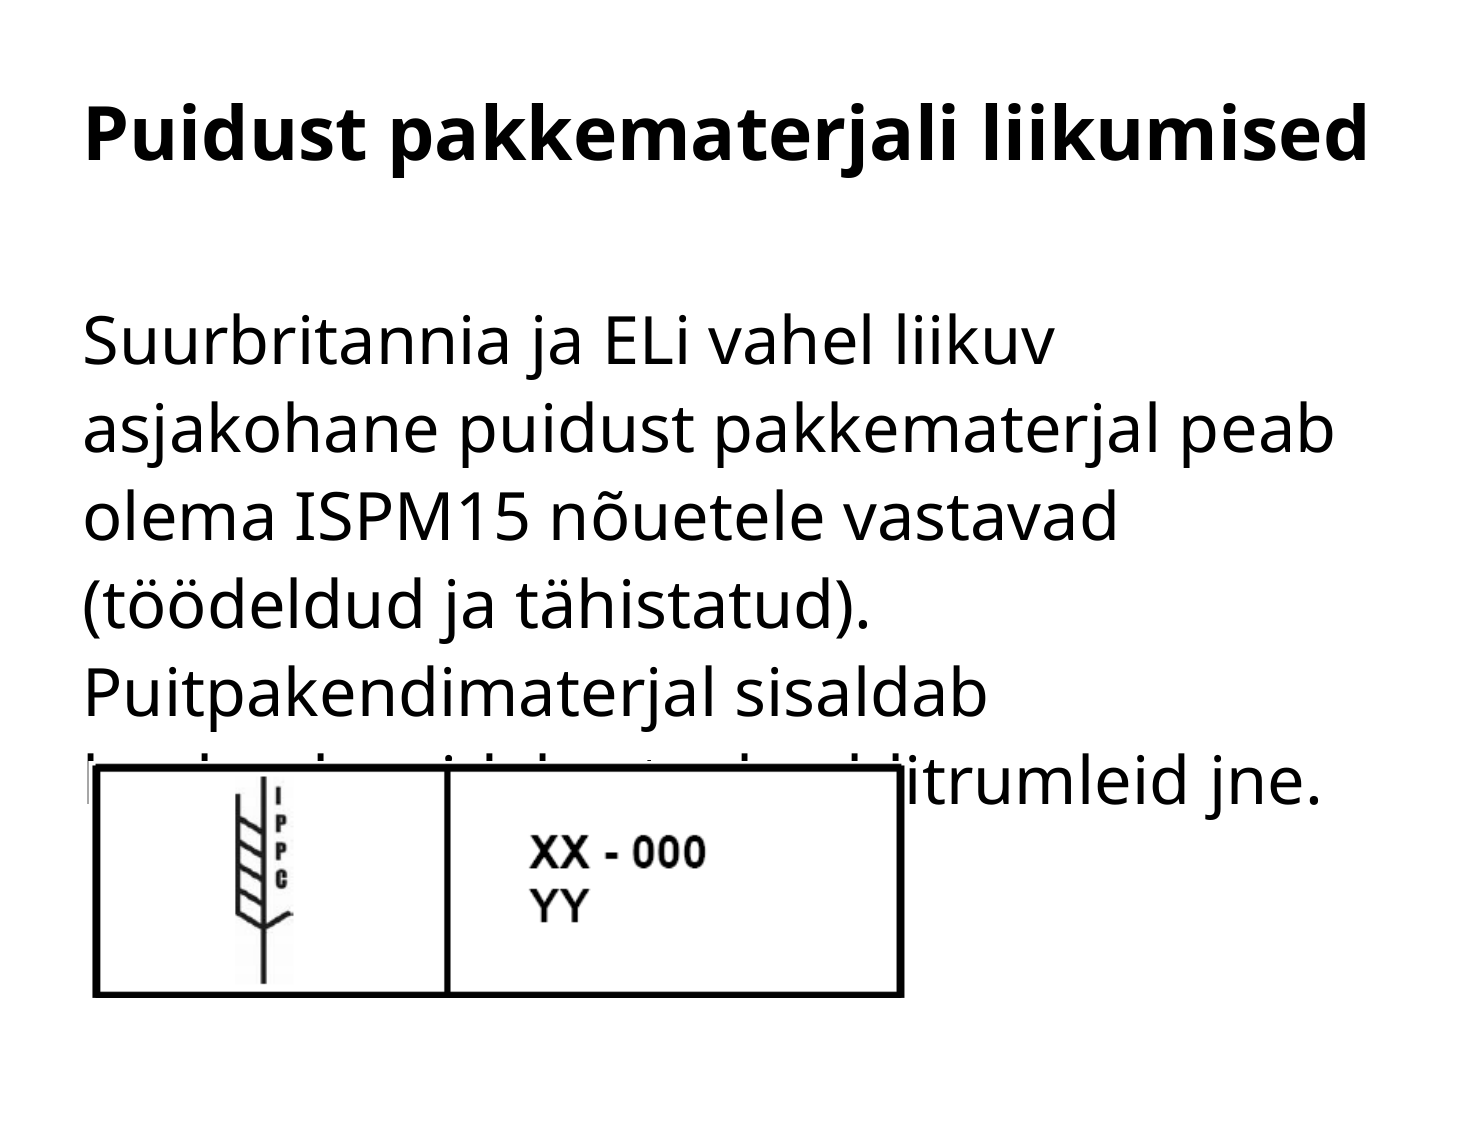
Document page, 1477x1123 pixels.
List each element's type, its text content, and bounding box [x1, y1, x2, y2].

list Suurbritannia ja ELi vahel liikuv asjakohane puidust pakkematerjal peab olema ISPM15 nõuetele vastavad (töödeldud ja tähistatud). Puitpakendimaterjal sisaldab kaubaaluseid, kaste, kaablitrumleid jne. [82, 290, 1382, 1031]
title Puidust pakkematerjali liikumised [82, 88, 1382, 266]
picture [88, 761, 909, 999]
